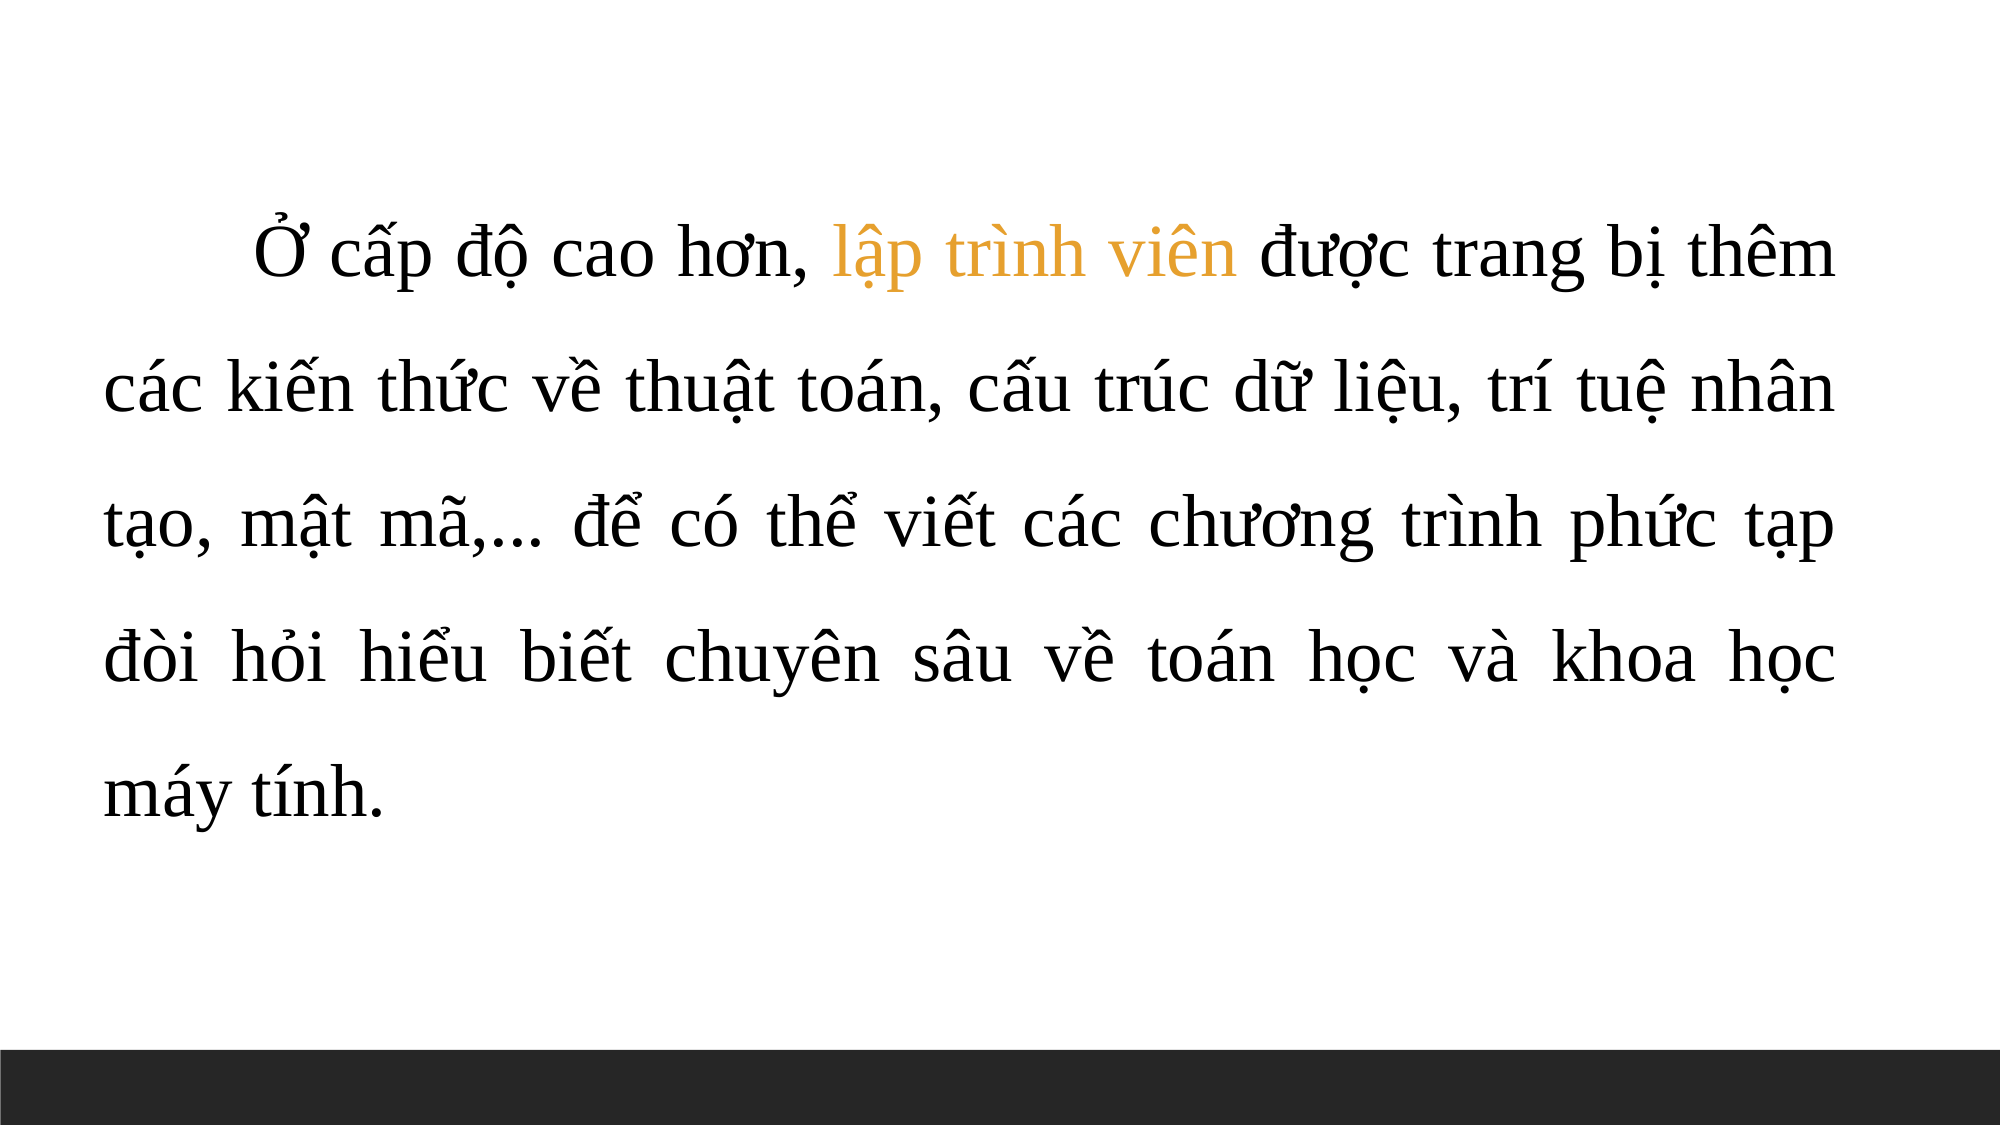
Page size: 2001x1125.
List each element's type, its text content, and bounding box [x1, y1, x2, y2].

text_box Ở cấp độ cao hơn, lập trình viên được trang bị thêm các kiến thức về thuật toán, cấu trúc dữ liệu, trí tuệ nhân tạo, mật mã,... để có thể viết các chương trình phức tạp đòi hỏi hiểu biết chuyên sâu về toán học và khoa học máy tính. [89, 148, 1853, 839]
